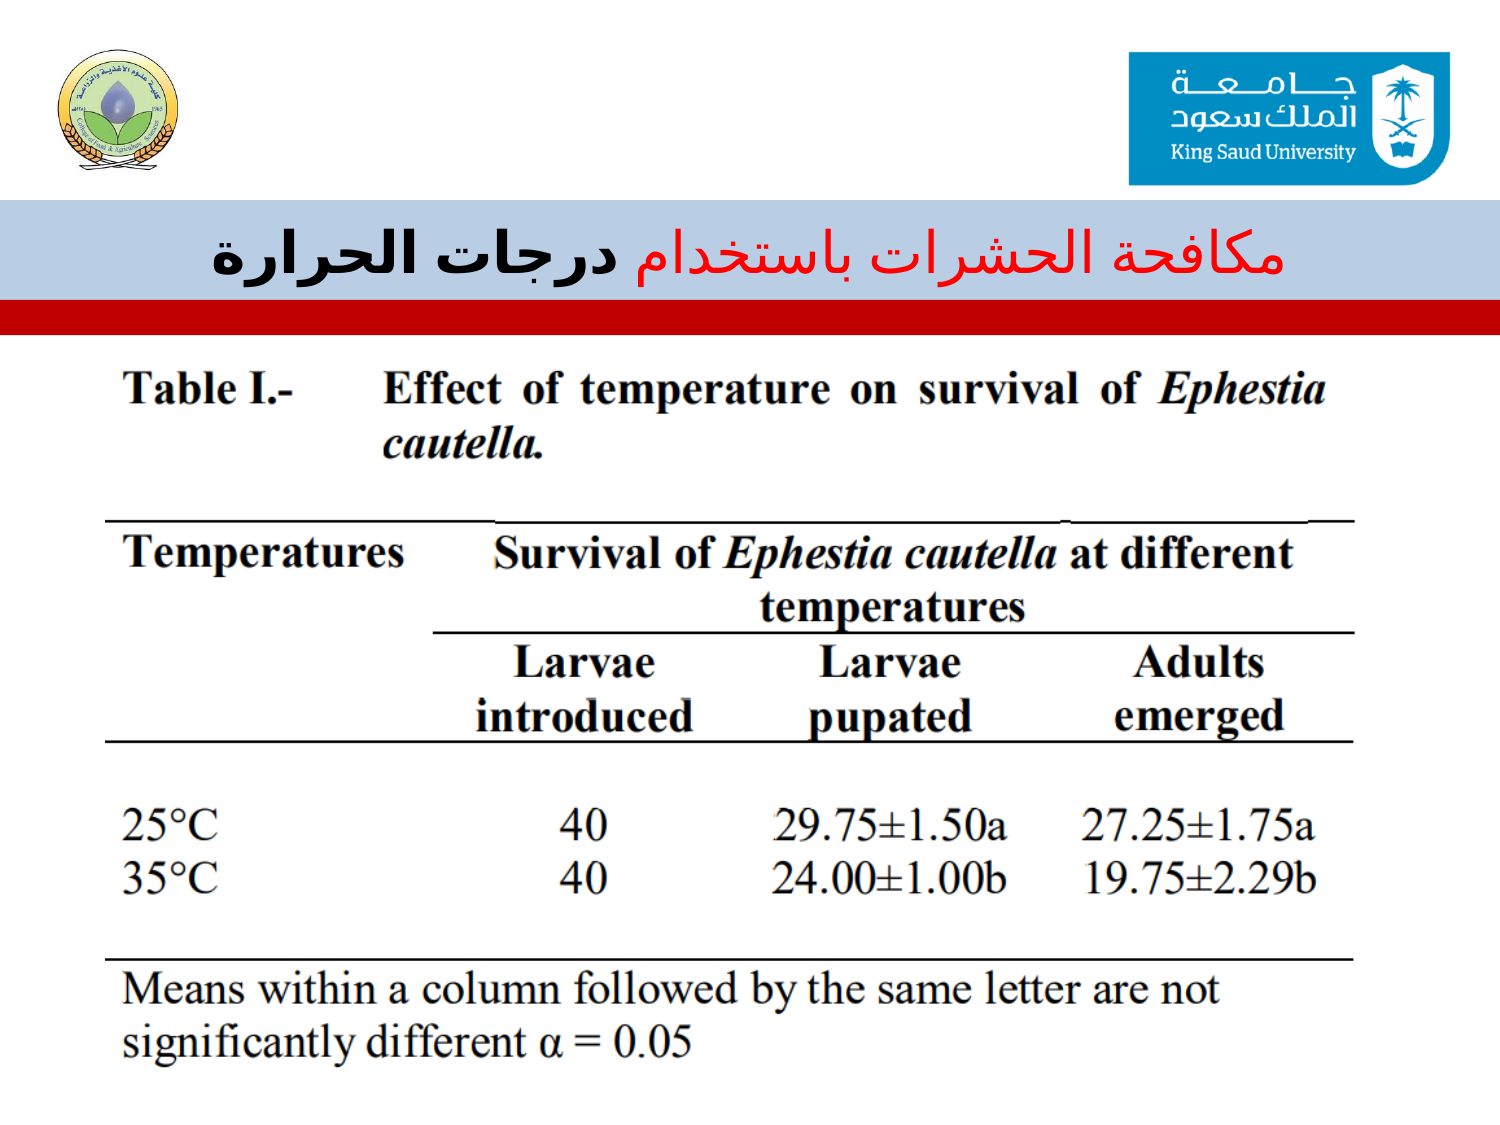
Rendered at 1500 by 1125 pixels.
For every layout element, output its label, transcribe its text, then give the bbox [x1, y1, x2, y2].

text_box [0, 299, 1500, 336]
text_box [45, 37, 1455, 193]
title مكافحة الحشرات باستخدام درجات الحرارة [0, 200, 1500, 299]
picture [105, 362, 1395, 1101]
